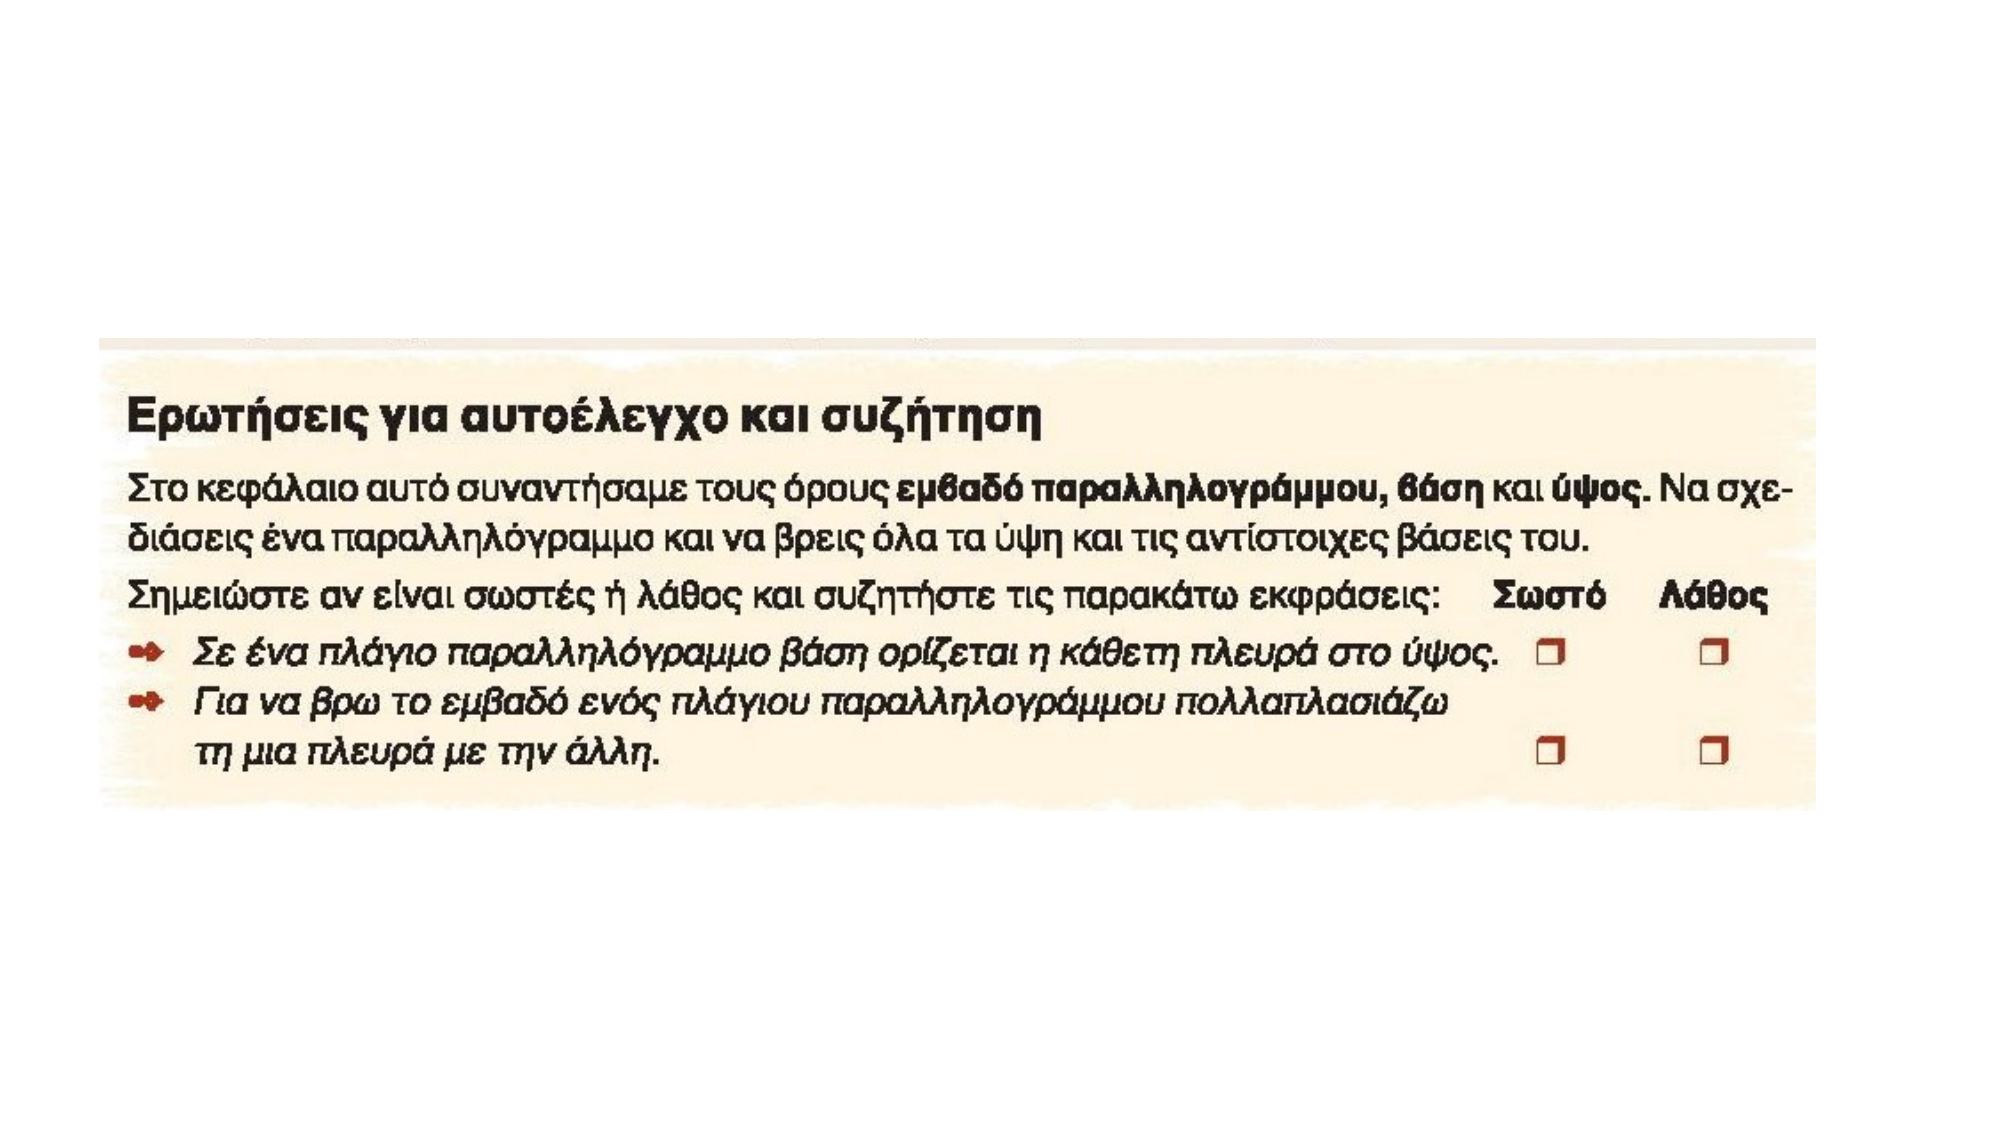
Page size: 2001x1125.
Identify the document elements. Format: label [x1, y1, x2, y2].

picture [99, 338, 1816, 811]
